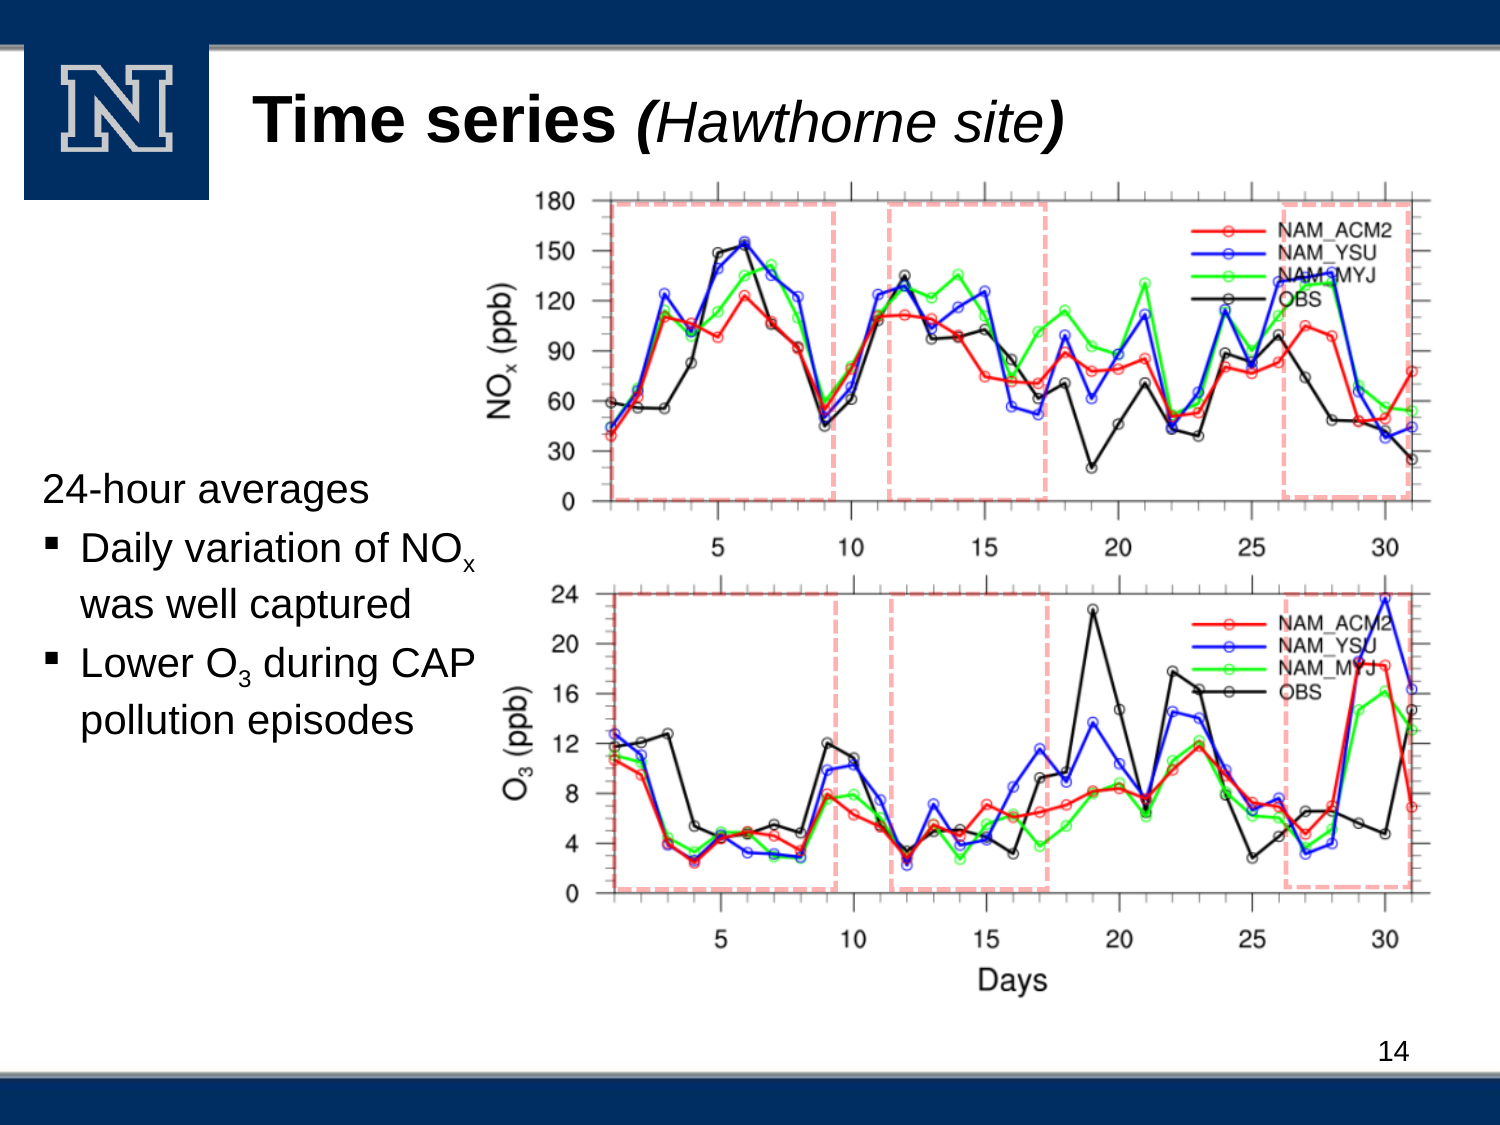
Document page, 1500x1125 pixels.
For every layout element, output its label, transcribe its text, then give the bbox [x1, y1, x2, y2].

picture [448, 173, 1460, 567]
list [480, 560, 1461, 1008]
text_box 24-hour averages Daily variation of NOx was well captured Lower O3 during CAP pollution episodes [27, 454, 480, 788]
slide_number 14 [1074, 1024, 1426, 1103]
title Time series (Hawthorne site) [237, 58, 1450, 184]
picture [0, 1062, 1500, 1125]
picture [0, 0, 1500, 200]
